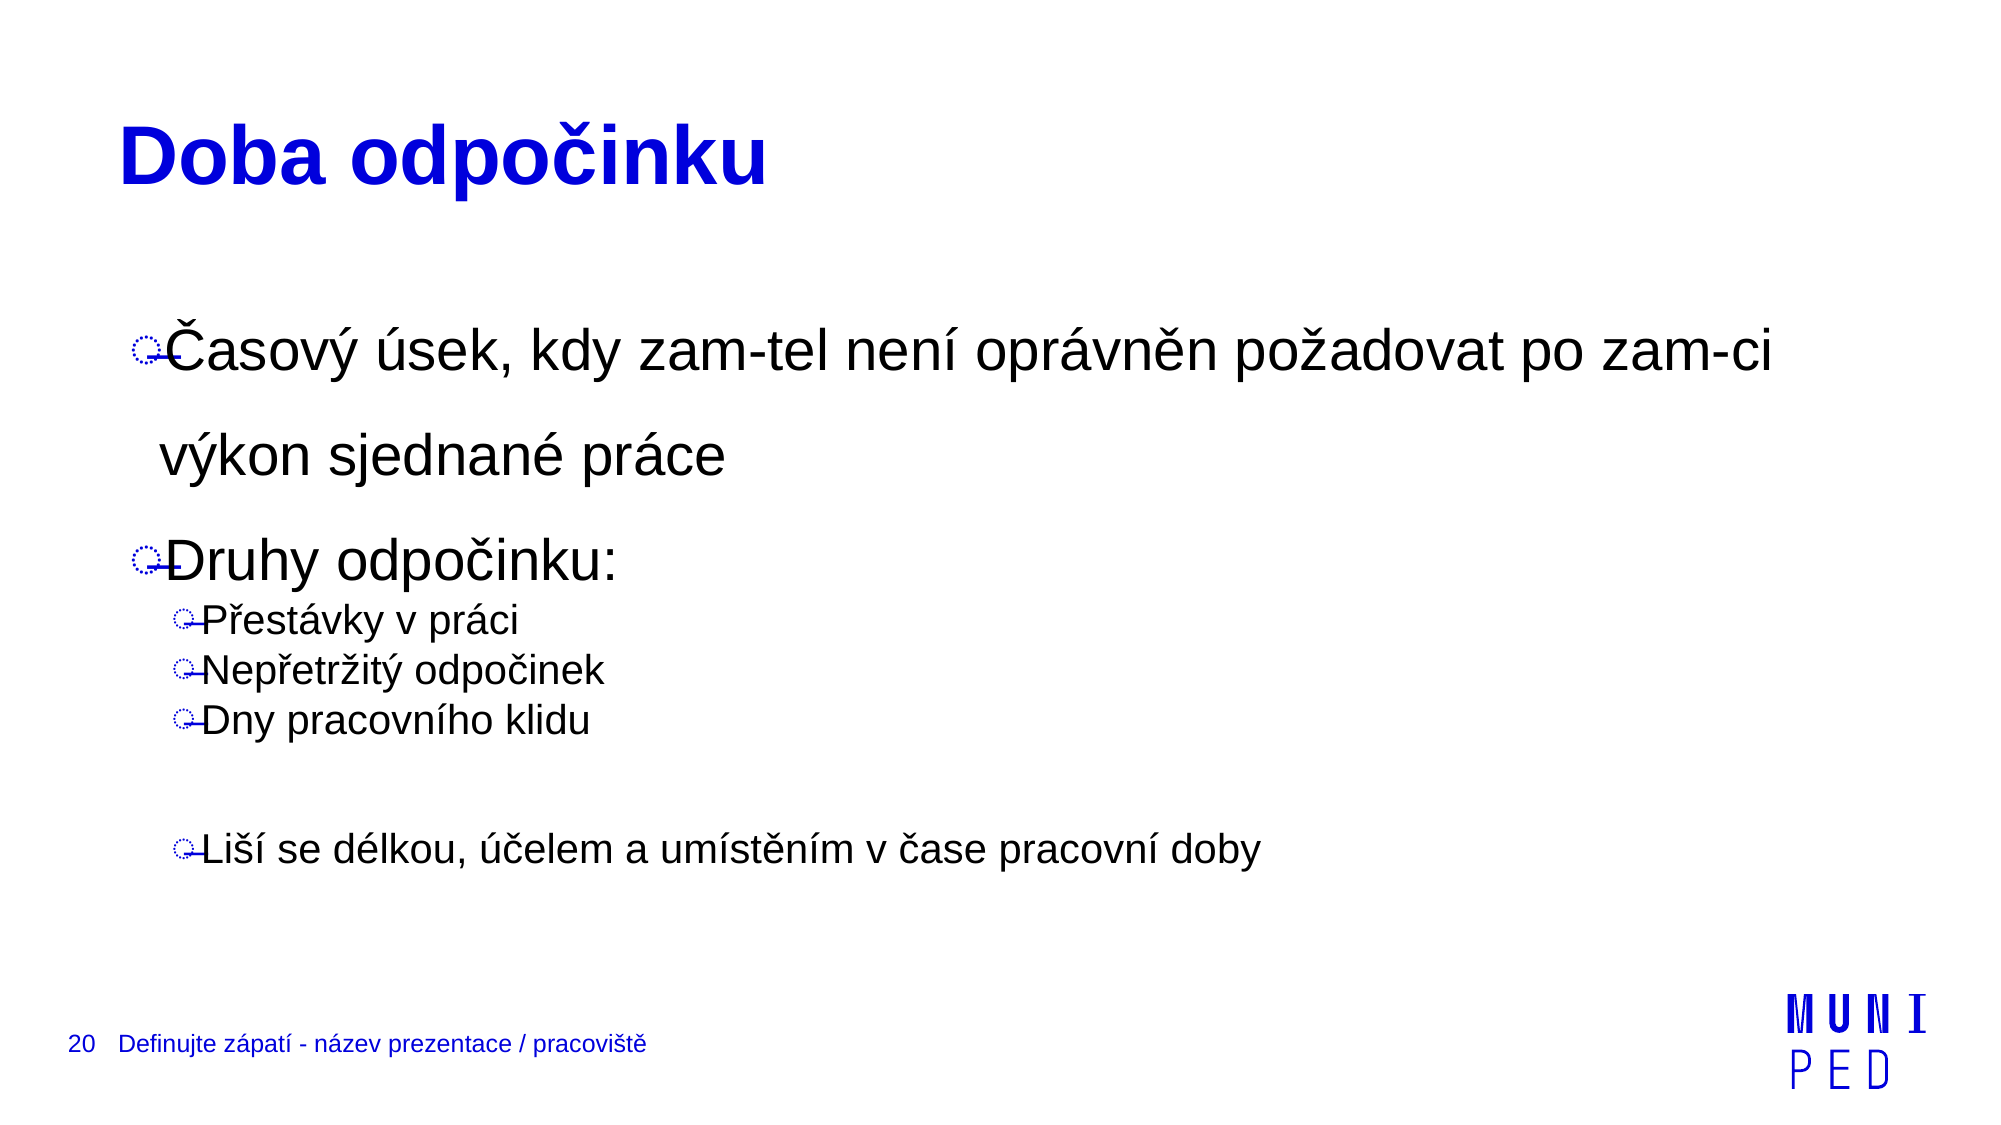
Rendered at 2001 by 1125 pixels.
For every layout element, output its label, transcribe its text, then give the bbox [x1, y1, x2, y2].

slide_number 20 [67, 1021, 110, 1063]
list Časový úsek, kdy zam-tel není oprávněn požadovat po zam-ci výkon sjednané práce Druhy odpočinku: Přestávky v práci Nepřetržitý odpočinek Dny pracovního klidu Liší se délkou, účelem a umístěním v čase pracovní doby [118, 277, 1883, 957]
title Doba odpočinku [118, 118, 1883, 193]
footer Definujte zápatí - název prezentace / pracoviště [118, 1021, 1418, 1063]
